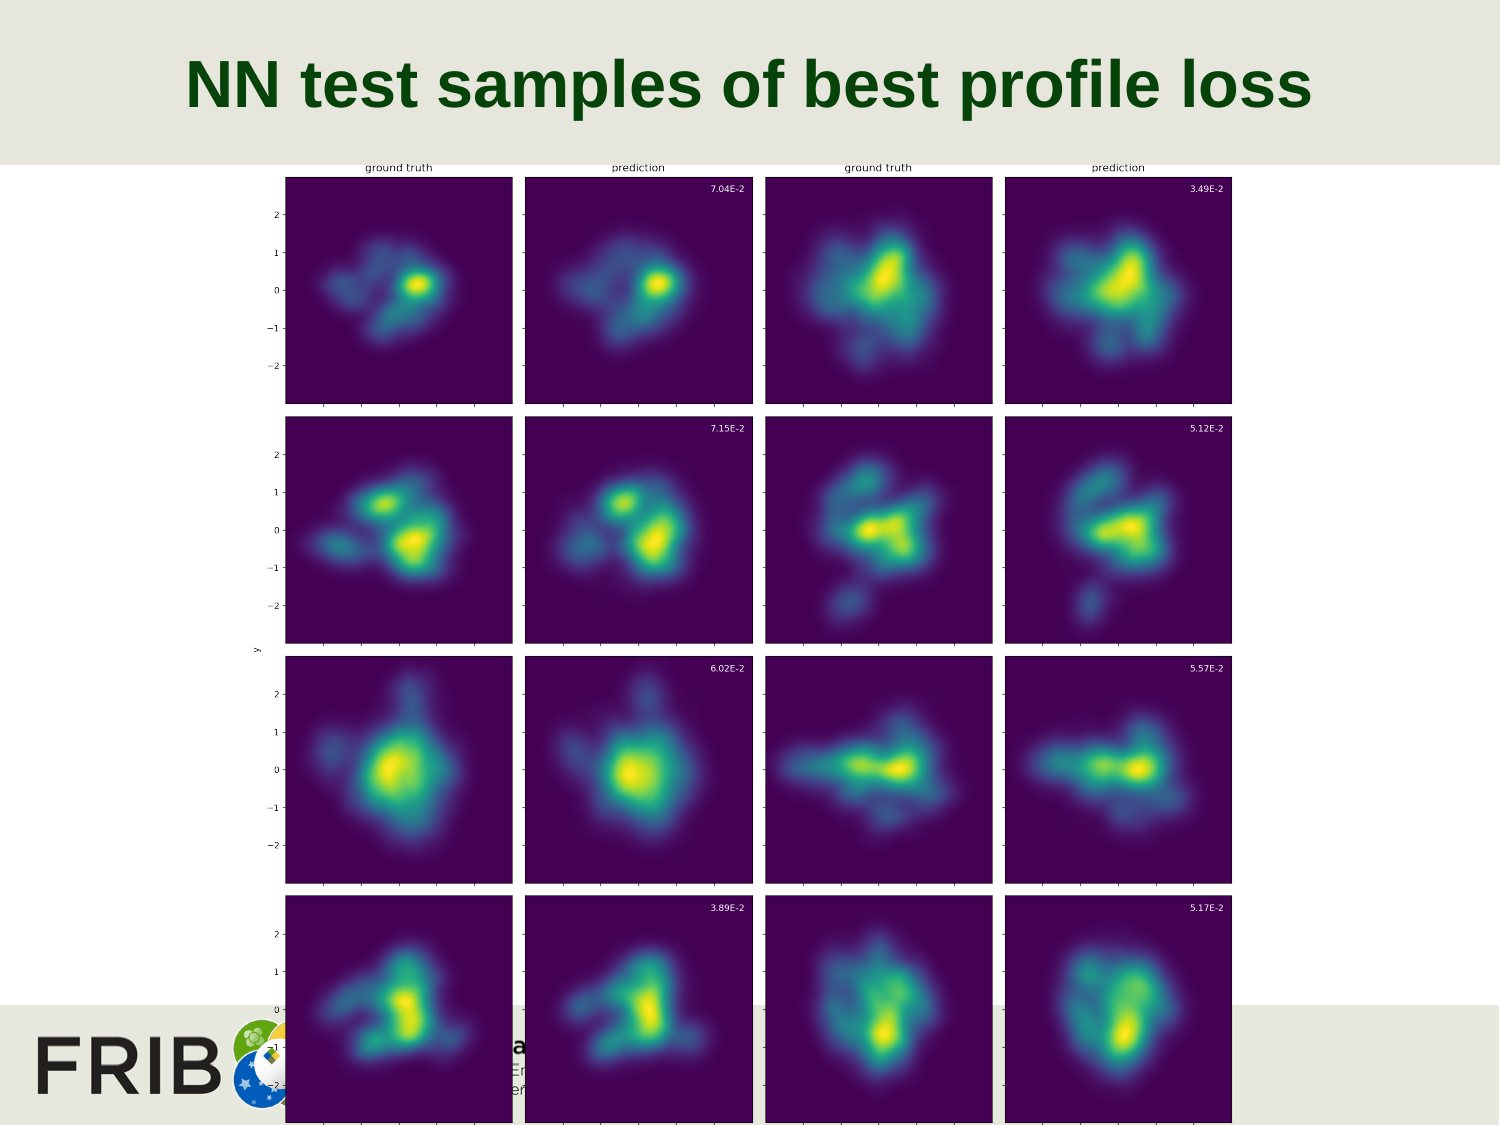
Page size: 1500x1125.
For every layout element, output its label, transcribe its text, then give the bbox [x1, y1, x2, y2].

title NN test samples of best profile loss [11, 45, 1489, 127]
picture [0, 0, 1500, 1125]
